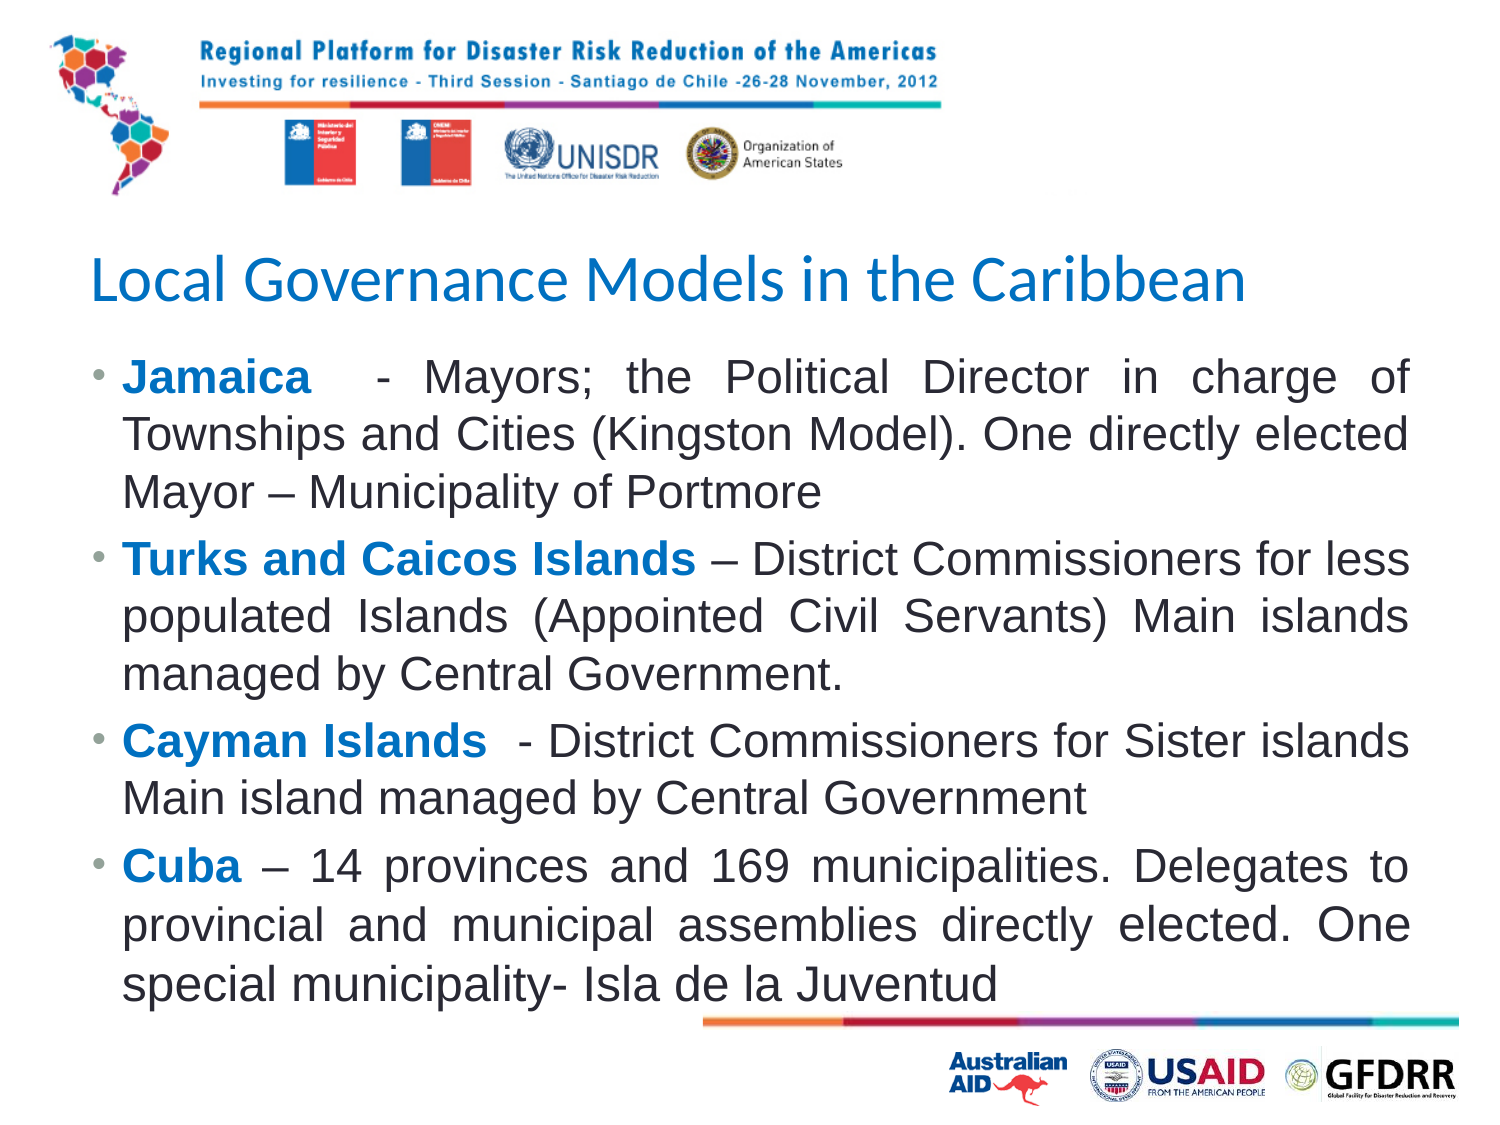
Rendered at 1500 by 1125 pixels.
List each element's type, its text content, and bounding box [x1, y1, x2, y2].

list Jamaica - Mayors; the Political Director in charge of Townships and Cities (Kingston Model). One directly elected Mayor – Municipality of Portmore Turks and Caicos Islands – District Commissioners for less populated Islands (Appointed Civil Servants) Main islands managed by Central Government. Cayman Islands - District Commissioners for Sister islands Main island managed by Central Government Cuba – 14 provinces and 169 municipalities. Delegates to provincial and municipal assemblies directly elected. One special municipality- Isla de la Juventud [76, 337, 1428, 1024]
picture [702, 1011, 1460, 1036]
title Local Governance Models in the Caribbean [74, 198, 1426, 351]
picture [0, 31, 1112, 197]
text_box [949, 1046, 1460, 1107]
